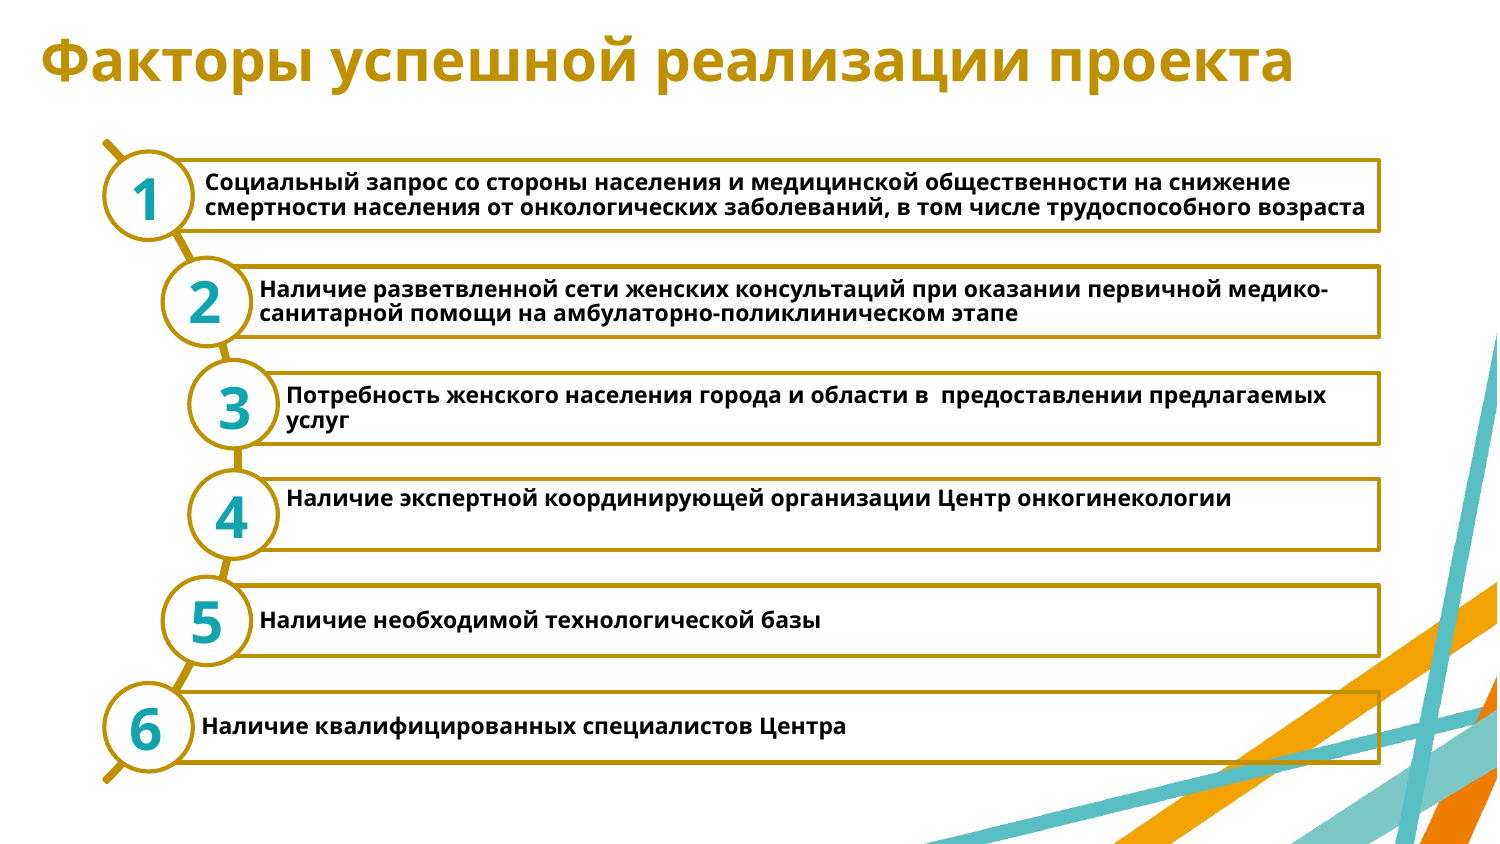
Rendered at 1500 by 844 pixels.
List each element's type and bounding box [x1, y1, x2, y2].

picture [0, 0, 1497, 844]
text_box [93, 124, 1389, 799]
